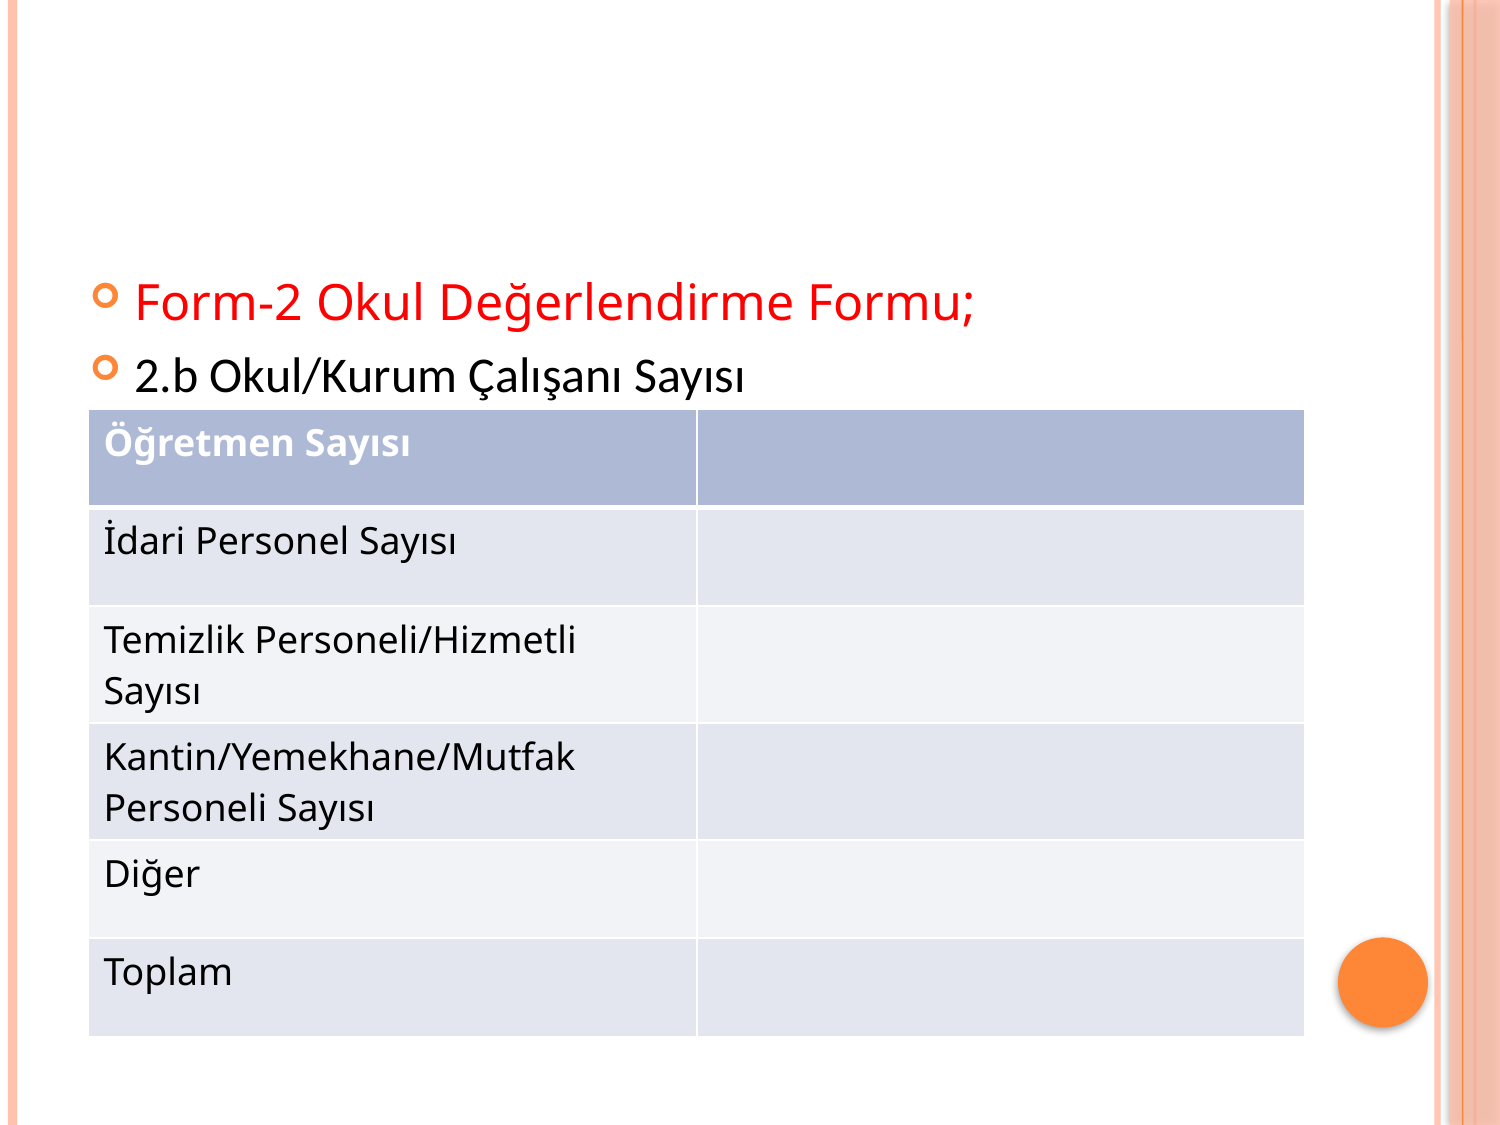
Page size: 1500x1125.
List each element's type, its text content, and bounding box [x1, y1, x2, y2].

table_cell [698, 510, 1304, 605]
table_cell Diğer [89, 841, 696, 937]
table_cell [698, 724, 1304, 839]
table_cell [698, 841, 1304, 937]
table_cell [698, 939, 1304, 1036]
table_header [698, 410, 1304, 505]
list Form-2 Okul Değerlendirme Formu; 2.b Okul/Kurum Çalışanı Sayısı [75, 262, 1300, 1062]
table_cell Toplam [89, 939, 696, 1036]
table_cell Kantin/Yemekhane/Mutfak Personeli Sayısı [89, 724, 696, 839]
table_header Öğretmen Sayısı [89, 410, 696, 505]
table_cell İdari Personel Sayısı [89, 510, 696, 605]
table_cell [698, 607, 1304, 722]
table_cell Temizlik Personeli/Hizmetli Sayısı [89, 607, 696, 722]
